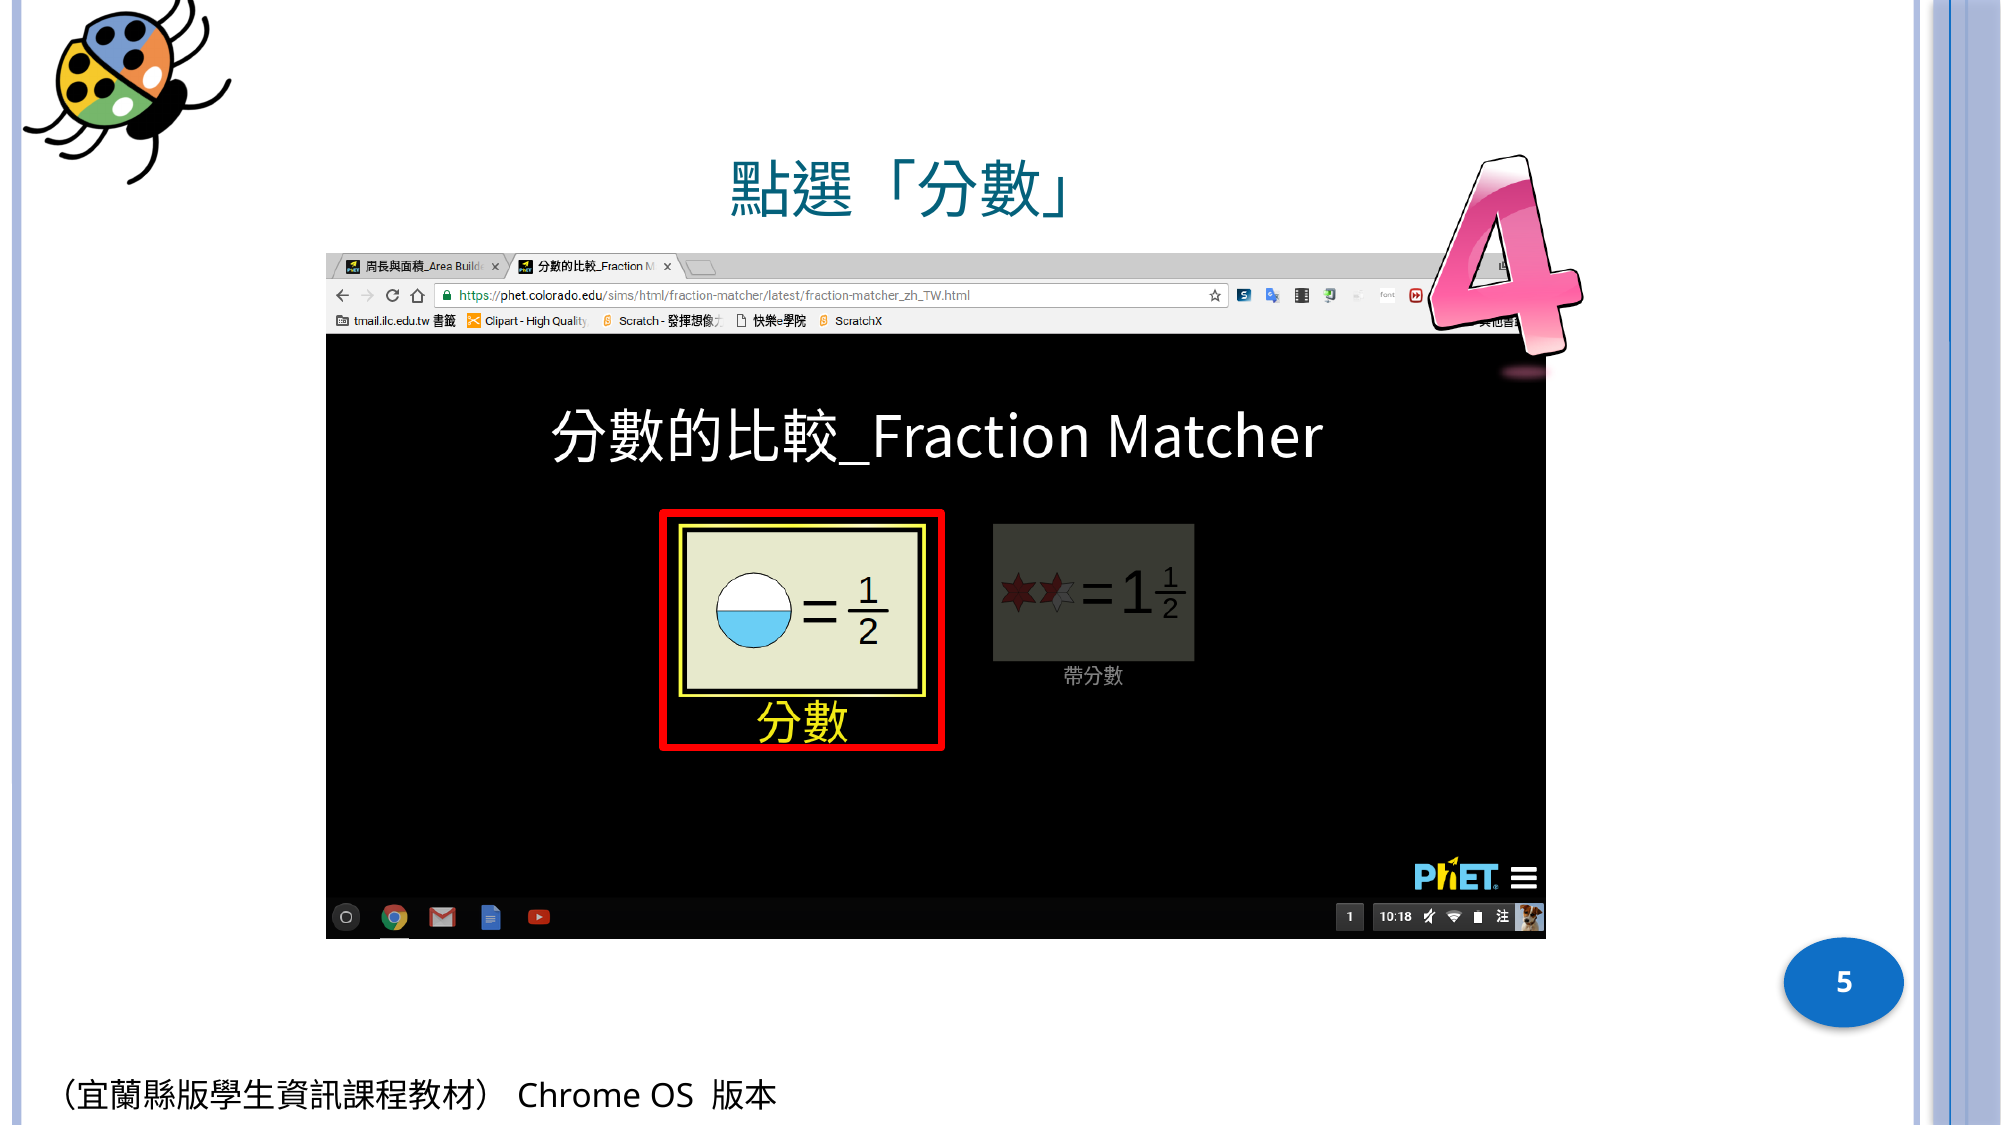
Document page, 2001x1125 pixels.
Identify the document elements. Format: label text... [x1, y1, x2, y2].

title 點選「分數」 [99, 45, 1734, 233]
picture [2, 0, 240, 205]
slide_number 5 [1777, 940, 1912, 1027]
picture [326, 146, 1624, 940]
